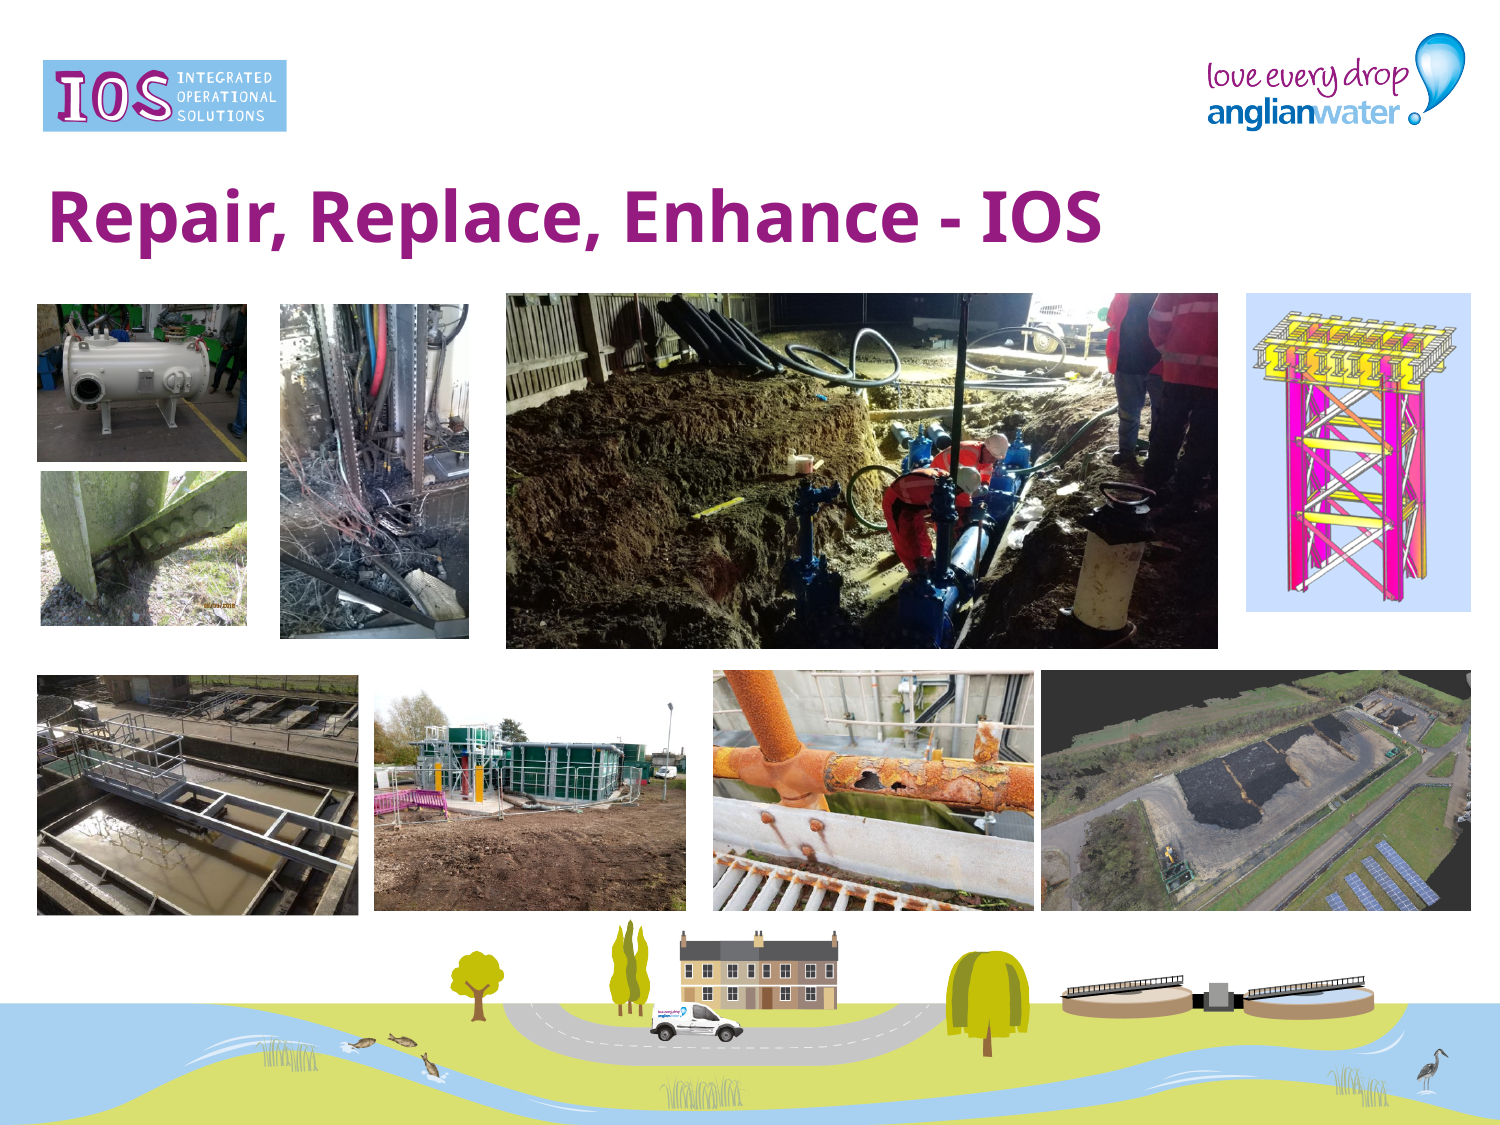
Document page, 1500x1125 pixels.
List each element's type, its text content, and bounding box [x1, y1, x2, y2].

title Repair, Replace, Enhance - IOS [32, 173, 1393, 273]
picture [0, 0, 1500, 1125]
